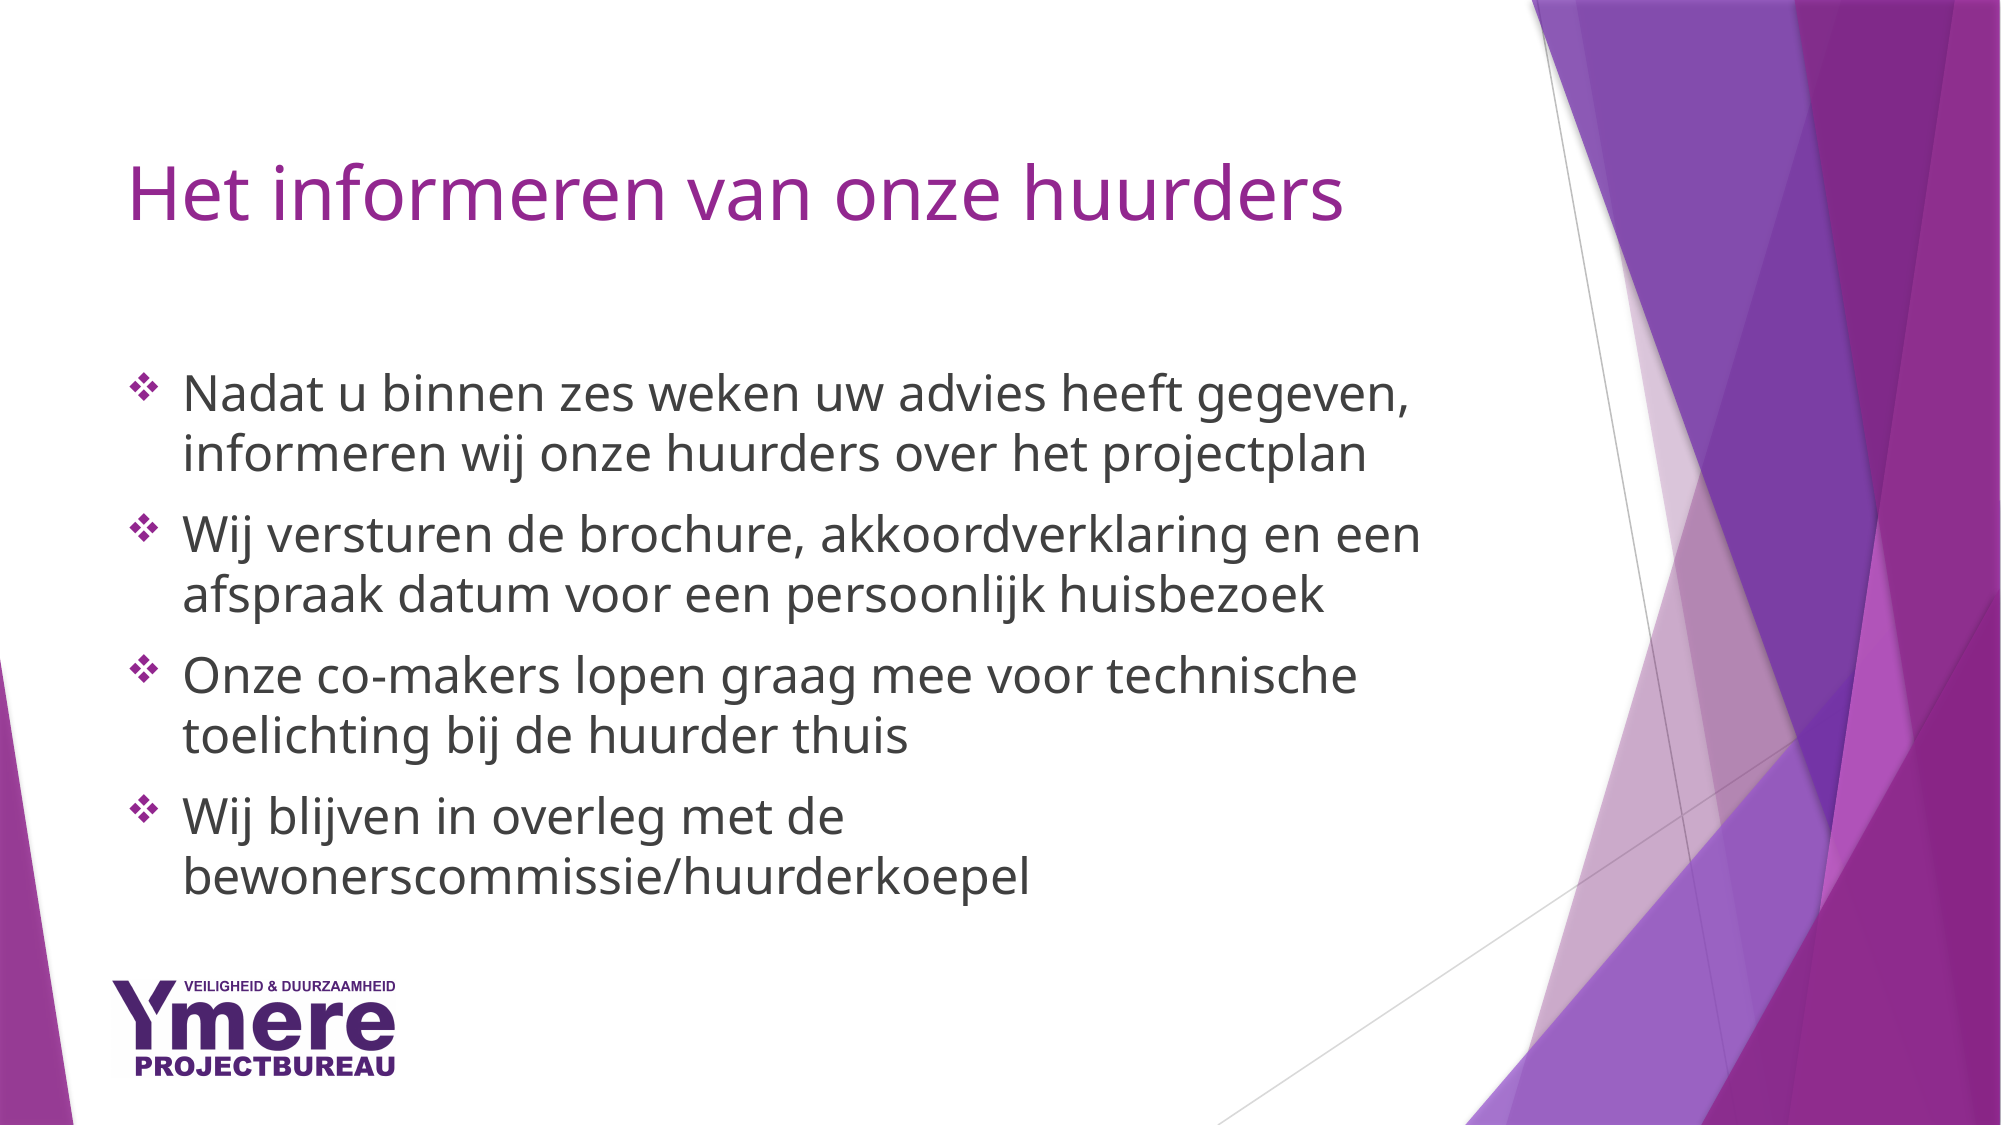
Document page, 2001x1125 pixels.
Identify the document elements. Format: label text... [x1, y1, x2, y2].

picture [110, 979, 397, 1079]
list Nadat u binnen zes weken uw advies heeft gegeven, informeren wij onze huurders over het projectplan Wij versturen de brochure, akkoordverklaring en een afspraak datum voor een persoonlijk huisbezoek Onze co-makers lopen graag mee voor technische toelichting bij de huurder thuis Wij blijven in overleg met de bewonerscommissie/huurderkoepel [111, 354, 1589, 820]
title Het informeren van onze huurders [111, 137, 1522, 354]
